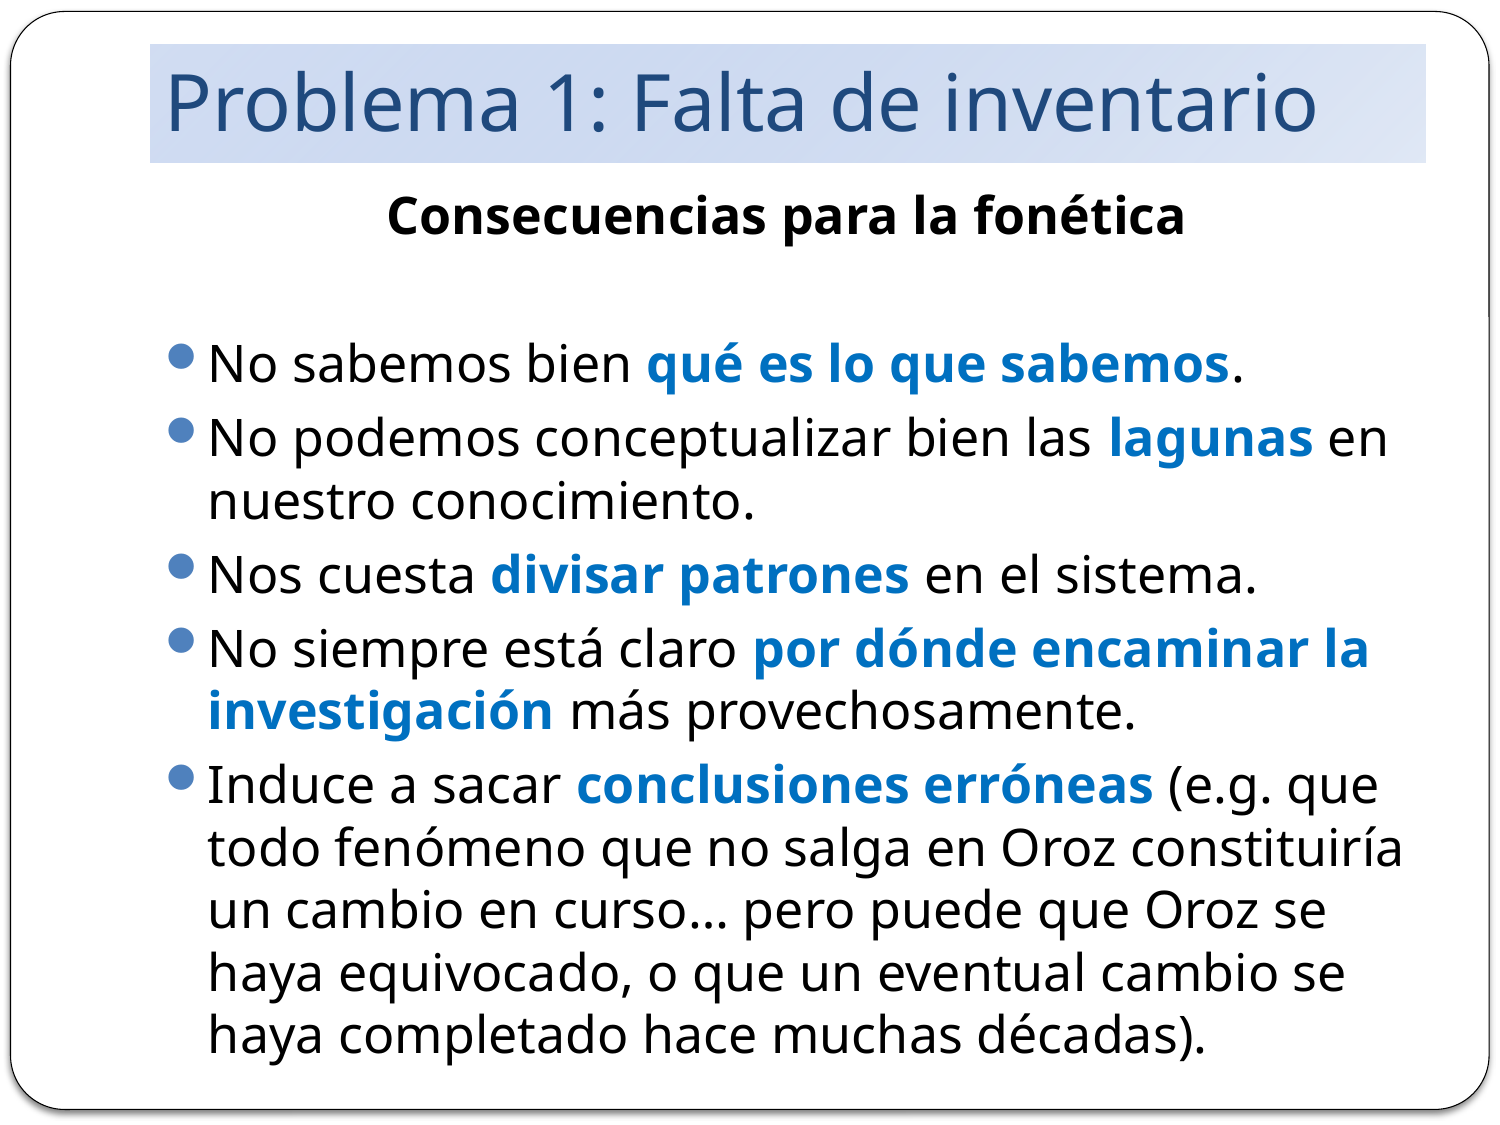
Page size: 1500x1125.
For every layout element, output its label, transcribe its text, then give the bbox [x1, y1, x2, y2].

title Problema 1: Falta de inventario [150, 45, 1425, 163]
list Consecuencias para la fonética No sabemos bien qué es lo que sabemos. No podemos conceptualizar bien las lagunas en nuestro conocimiento. Nos cuesta divisar patrones en el sistema. No siempre está claro por dónde encaminar la investigación más provechosamente. Induce a sacar conclusiones erróneas (e.g. que todo fenómeno que no salga en Oroz constituiría un cambio en curso… pero puede que Oroz se haya equivocado, o que un eventual cambio se haya completado hace muchas décadas). [150, 174, 1425, 1100]
